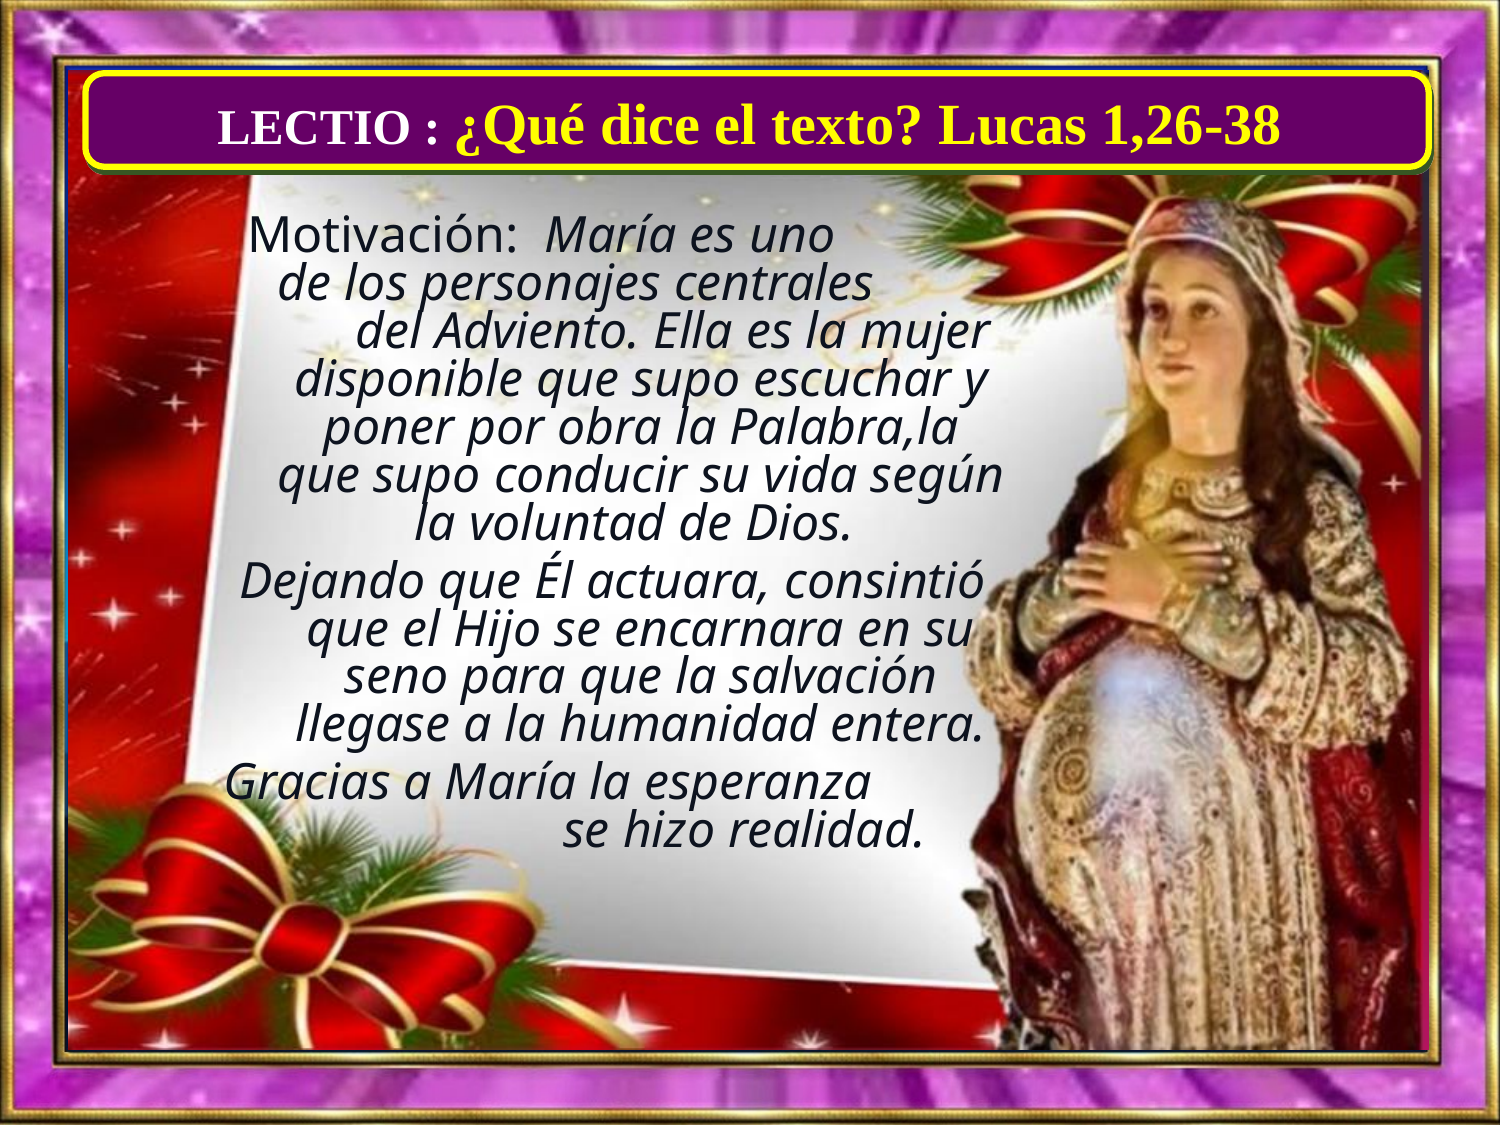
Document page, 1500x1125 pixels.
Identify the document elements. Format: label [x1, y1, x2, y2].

text_box [667, 1059, 1388, 1125]
picture [0, 0, 1500, 1125]
list [600, 47, 1500, 170]
